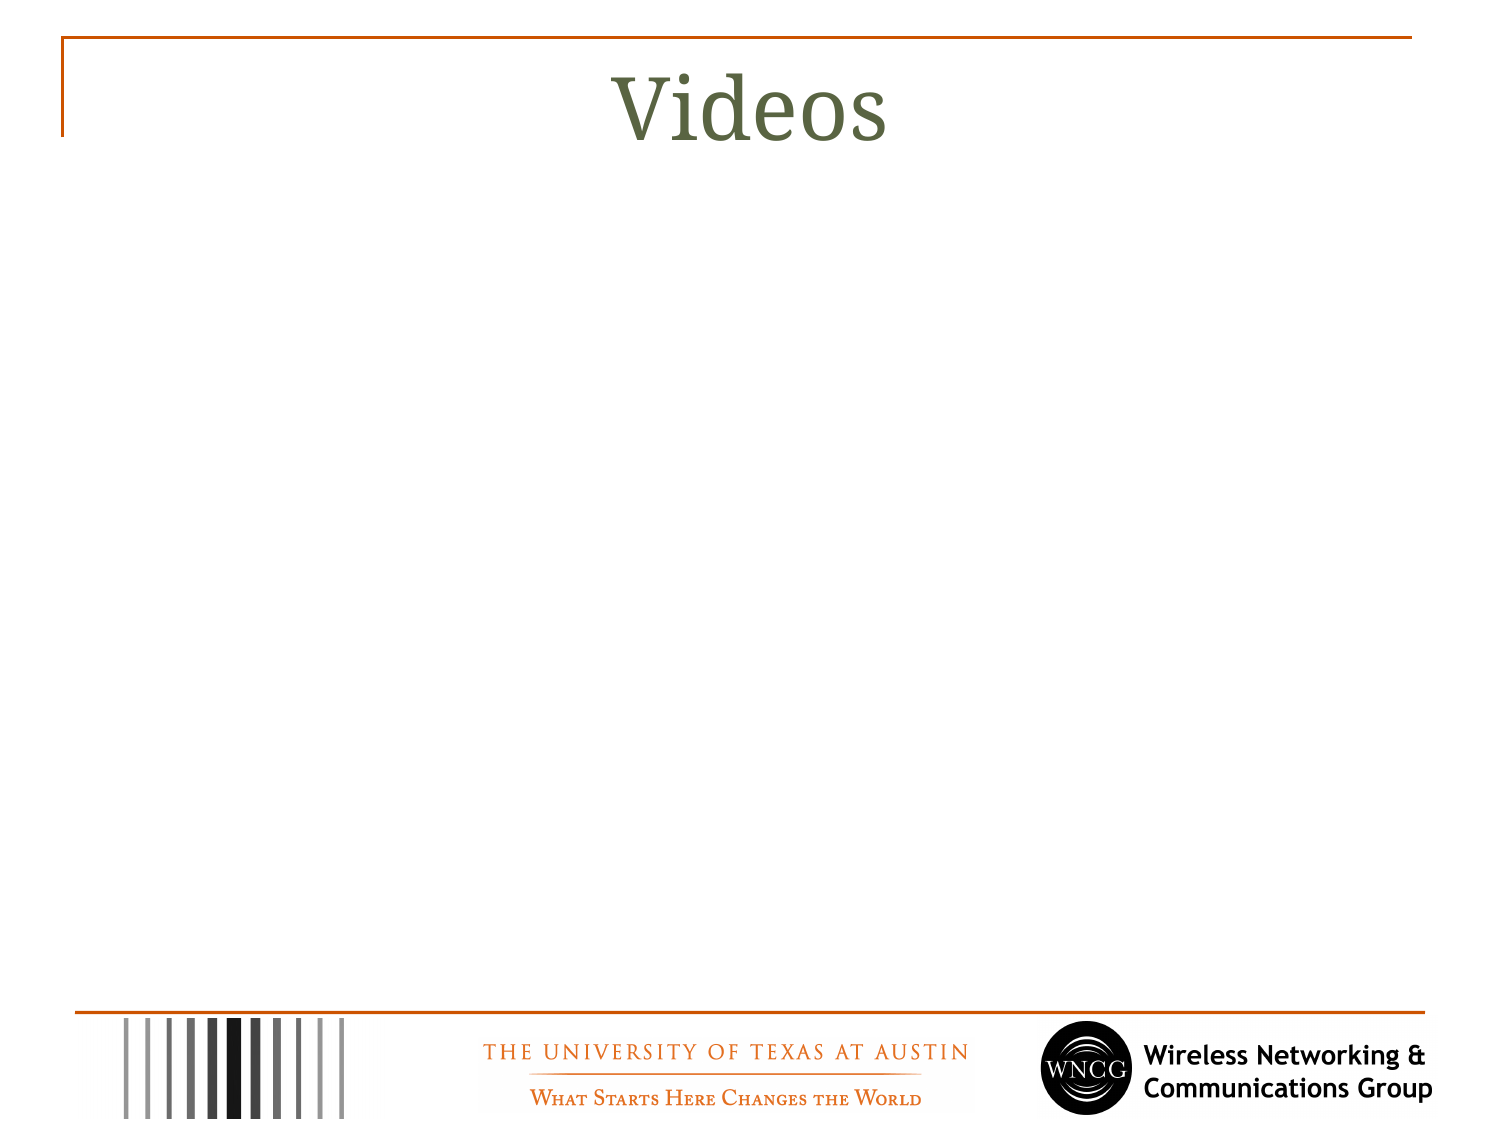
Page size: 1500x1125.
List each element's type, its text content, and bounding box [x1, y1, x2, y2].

picture [75, 1018, 388, 1119]
picture [1037, 1015, 1438, 1119]
title Videos [74, 45, 1426, 233]
